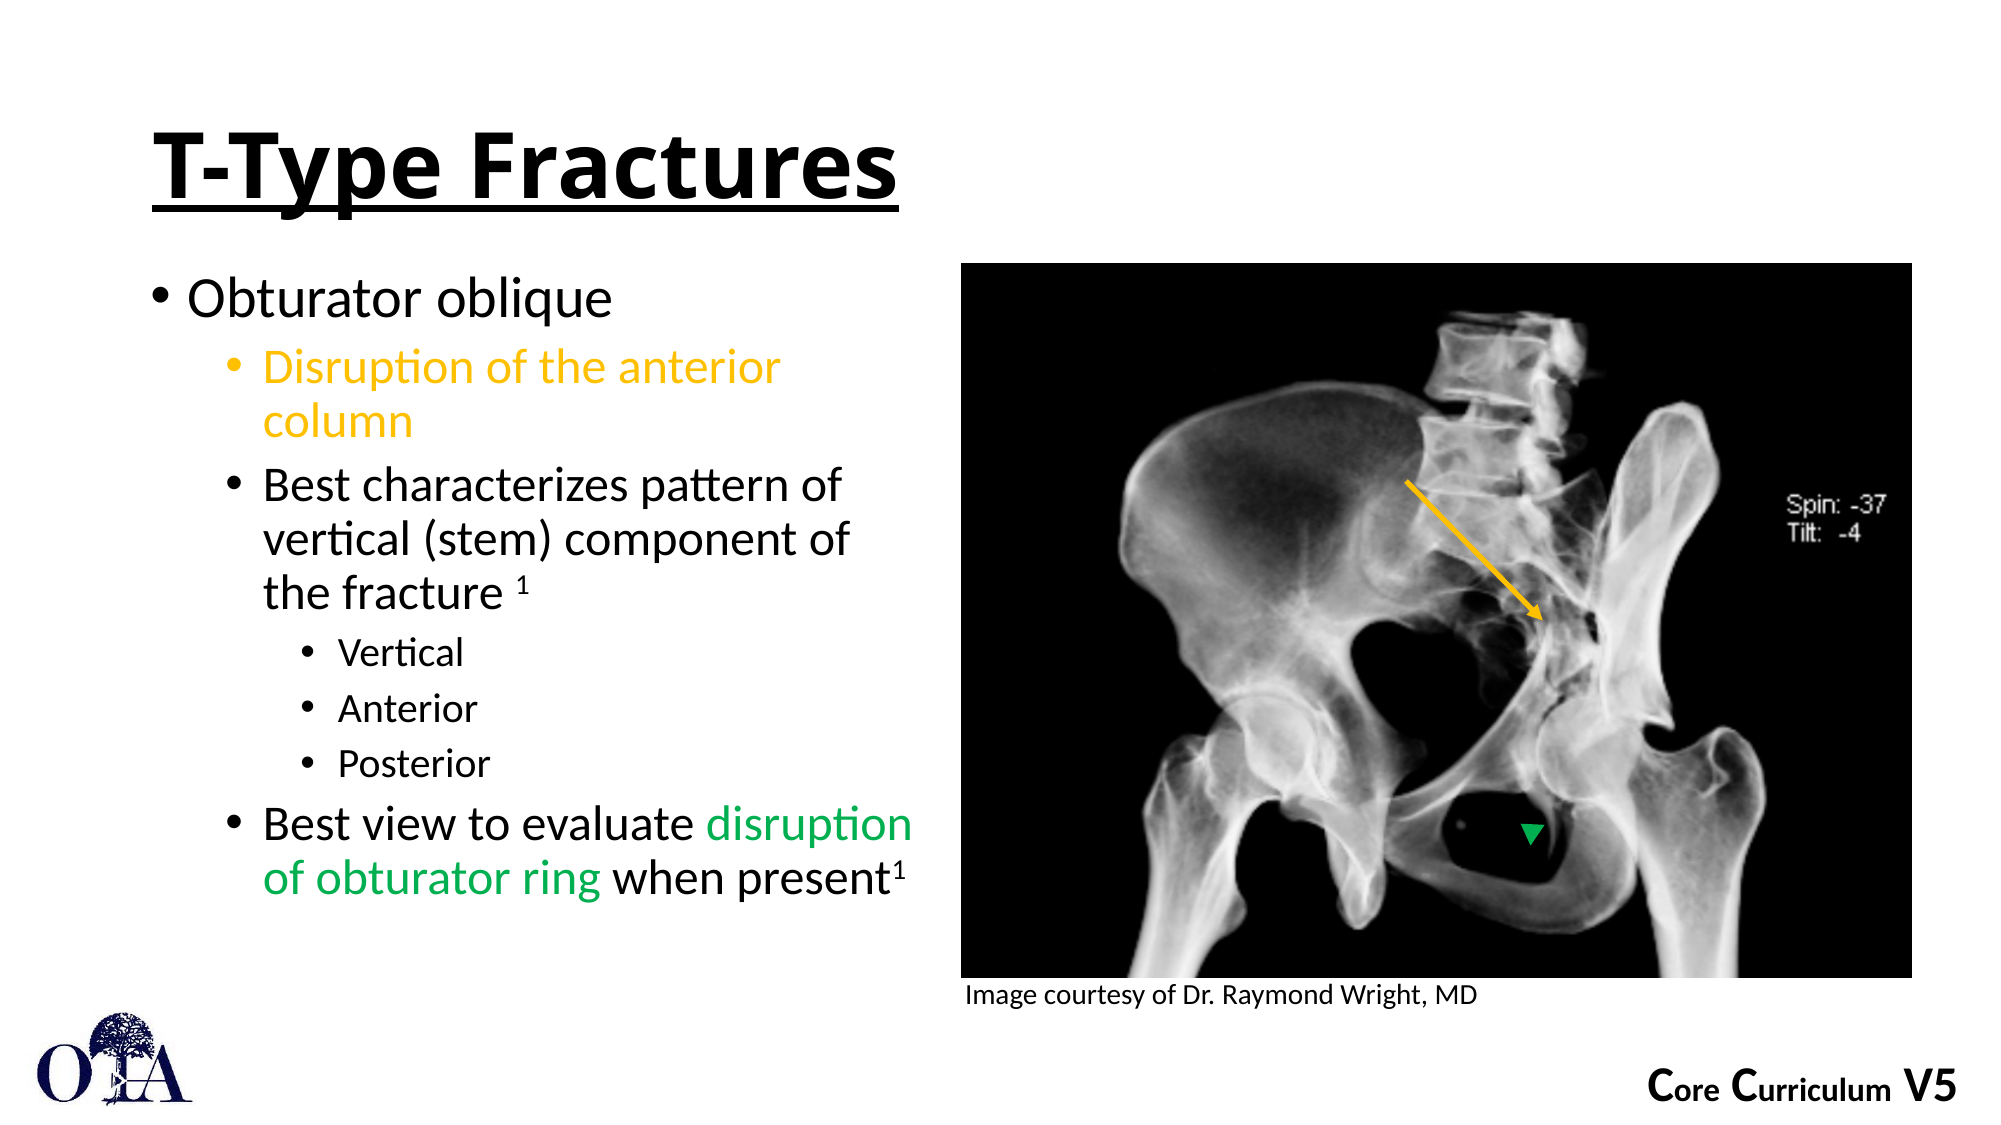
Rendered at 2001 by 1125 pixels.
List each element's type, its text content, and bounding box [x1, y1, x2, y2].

list Obturator oblique Disruption of the anterior column Best characterizes pattern of vertical (stem) component of the fracture 1 Vertical Anterior Posterior Best view to evaluate disruption of obturator ring when present1 [135, 259, 941, 974]
text_box Image courtesy of Dr. Raymond Wright, MD [950, 968, 1494, 1018]
title T-Type Fractures [137, 59, 1863, 278]
picture [28, 1010, 200, 1108]
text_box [1406, 481, 1543, 621]
picture [961, 263, 1912, 978]
